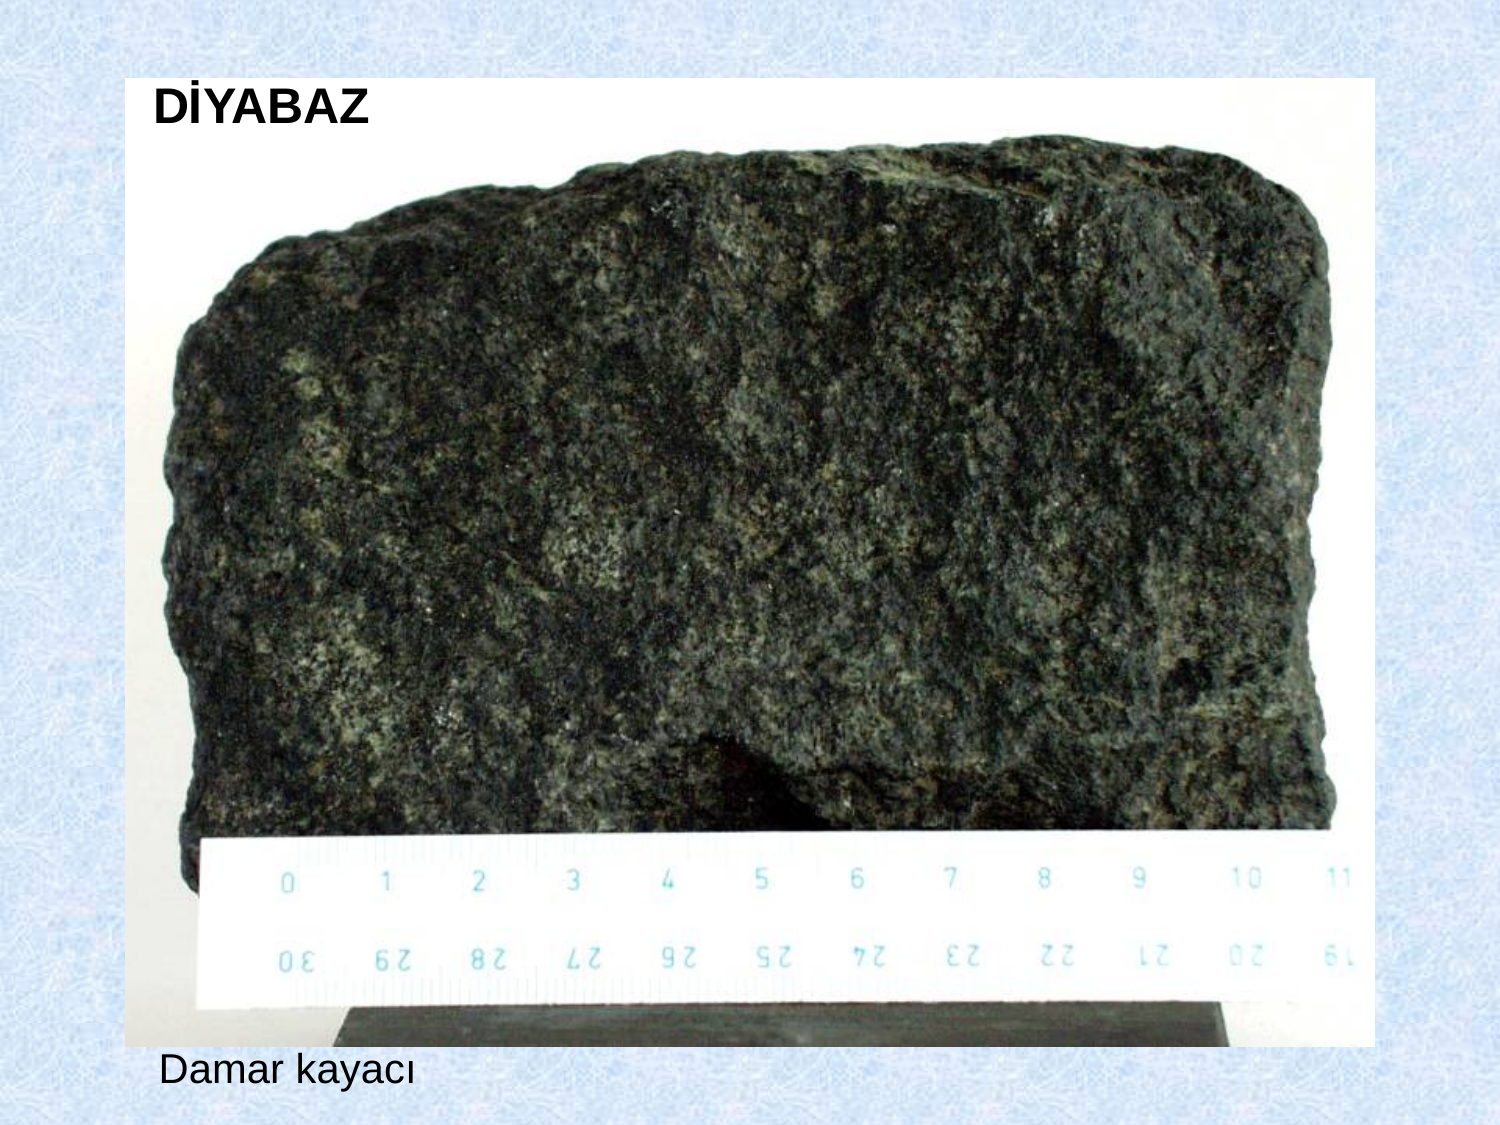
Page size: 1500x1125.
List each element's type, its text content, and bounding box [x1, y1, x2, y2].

text_box DİYABAZ [138, 66, 386, 78]
picture [0, 0, 1500, 1125]
text_box Damar kayacı [144, 1047, 432, 1099]
